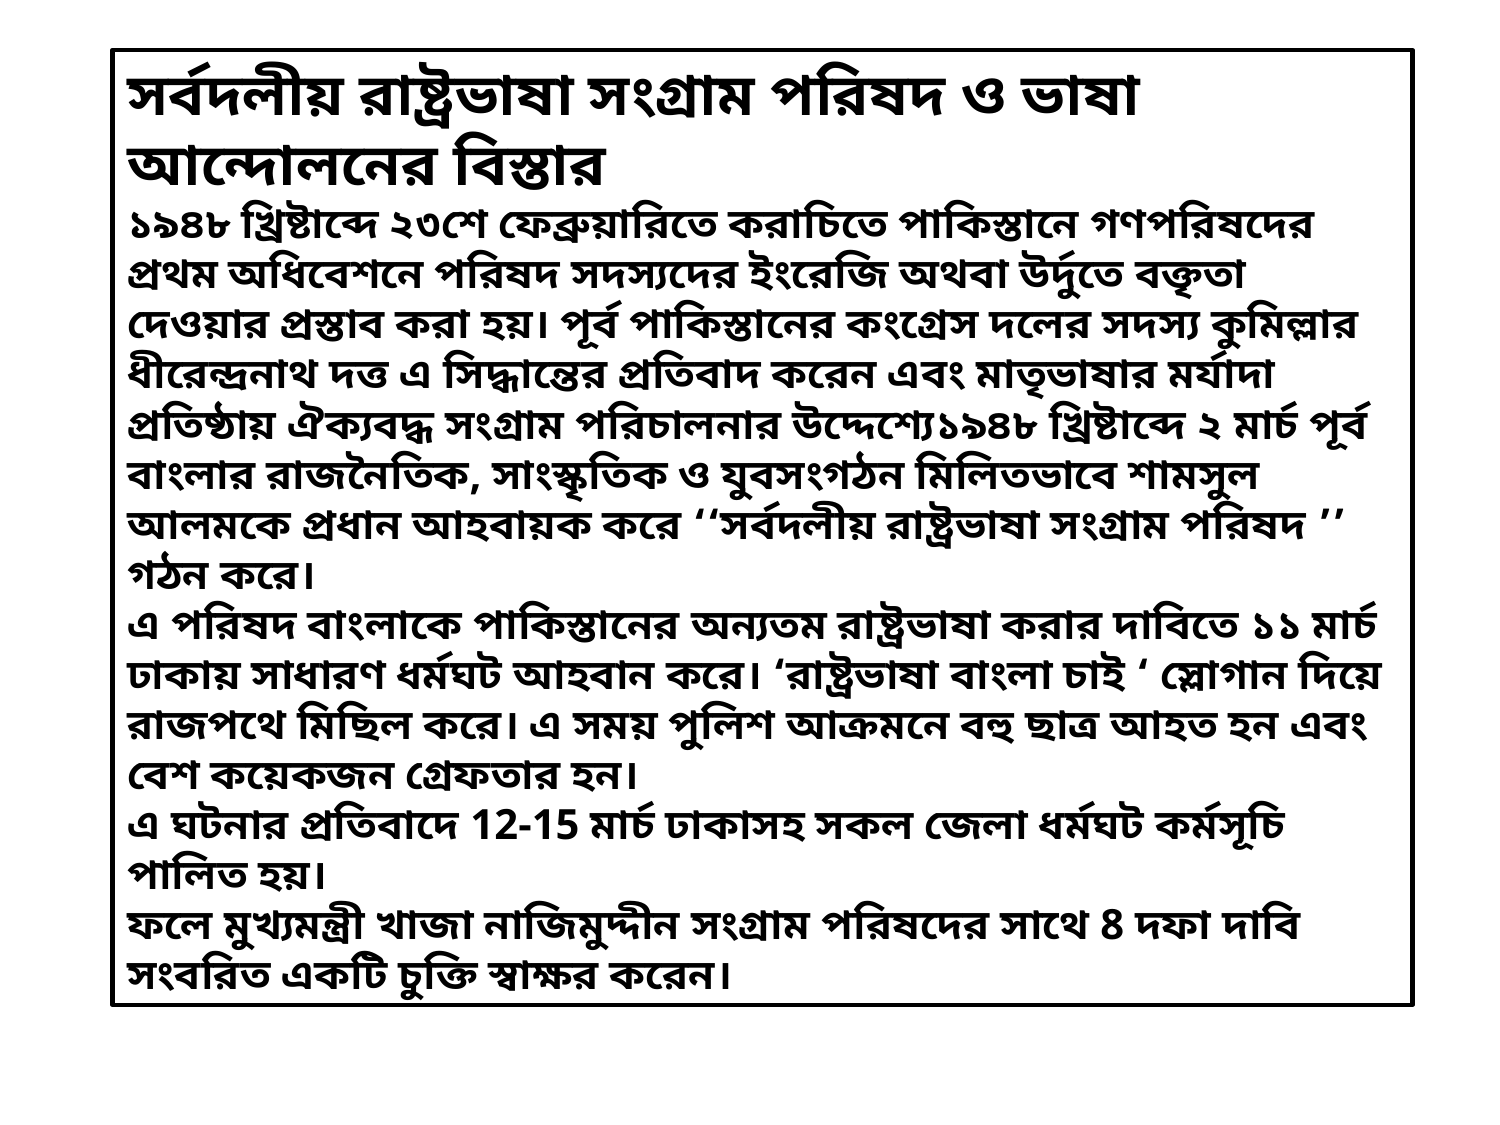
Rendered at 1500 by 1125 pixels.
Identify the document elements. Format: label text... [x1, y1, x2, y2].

text_box সর্বদলীয় রাষ্ট্রভাষা সংগ্রাম পরিষদ ও ভাষা আন্দোলনের বিস্তার ১৯৪৮ খ্রিষ্টাব্দে ২৩শে ফেব্রুয়ারিতে করাচিতে পাকিস্তানে গণপরিষদের প্রথম অধিবেশনে পরিষদ সদস্যদের ইংরেজি অথবা উর্দুতে বক্তৃতা দেওয়ার প্রস্তাব করা হয়। পূর্ব পাকিস্তানের কংগ্রেস দলের সদস্য কুমিল্লার ধীরেন্দ্রনাথ দত্ত এ সিদ্ধান্তের প্রতিবাদ করেন এবং মাতৃভাষার মর্যাদা প্রতিষ্ঠায় ঐক্যবদ্ধ সংগ্রাম পরিচালনার উদ্দেশ্যে১৯৪৮ খ্রিষ্টাব্দে ২ মার্চ পূর্ব বাংলার রাজনৈতিক, সাংস্কৃতিক ও যুবসংগঠন মিলিতভাবে শামসুল আলমকে প্রধান আহবায়ক করে ‘‘সর্বদলীয় রাষ্ট্রভাষা সংগ্রাম পরিষদ ’’ গঠন করে। এ পরিষদ বাংলাকে পাকিস্তানের অন্যতম রাষ্ট্রভাষা করার দাবিতে ১১ মার্চ ঢাকায় সাধারণ ধর্মঘট আহবান করে। ‘রাষ্ট্রভাষা বাংলা চাই ‘ স্লোগান দিয়ে রাজপথে মিছিল করে। এ সময় পুলিশ আক্রমনে বহু ছাত্র আহত হন এবং বেশ কয়েকজন গ্রেফতার হন। এ ঘটনার প্রতিবাদে 12-15 মার্চ ঢাকাসহ সকল জেলা ধর্মঘট কর্মসূচি পালিত হয়। ফলে মুখ্যমন্ত্রী খাজা নাজিমুদ্দীন সংগ্রাম পরিষদের সাথে 8 দফা দাবি সংবরিত একটি চুক্তি স্বাক্ষর করেন। [110, 48, 1415, 1007]
